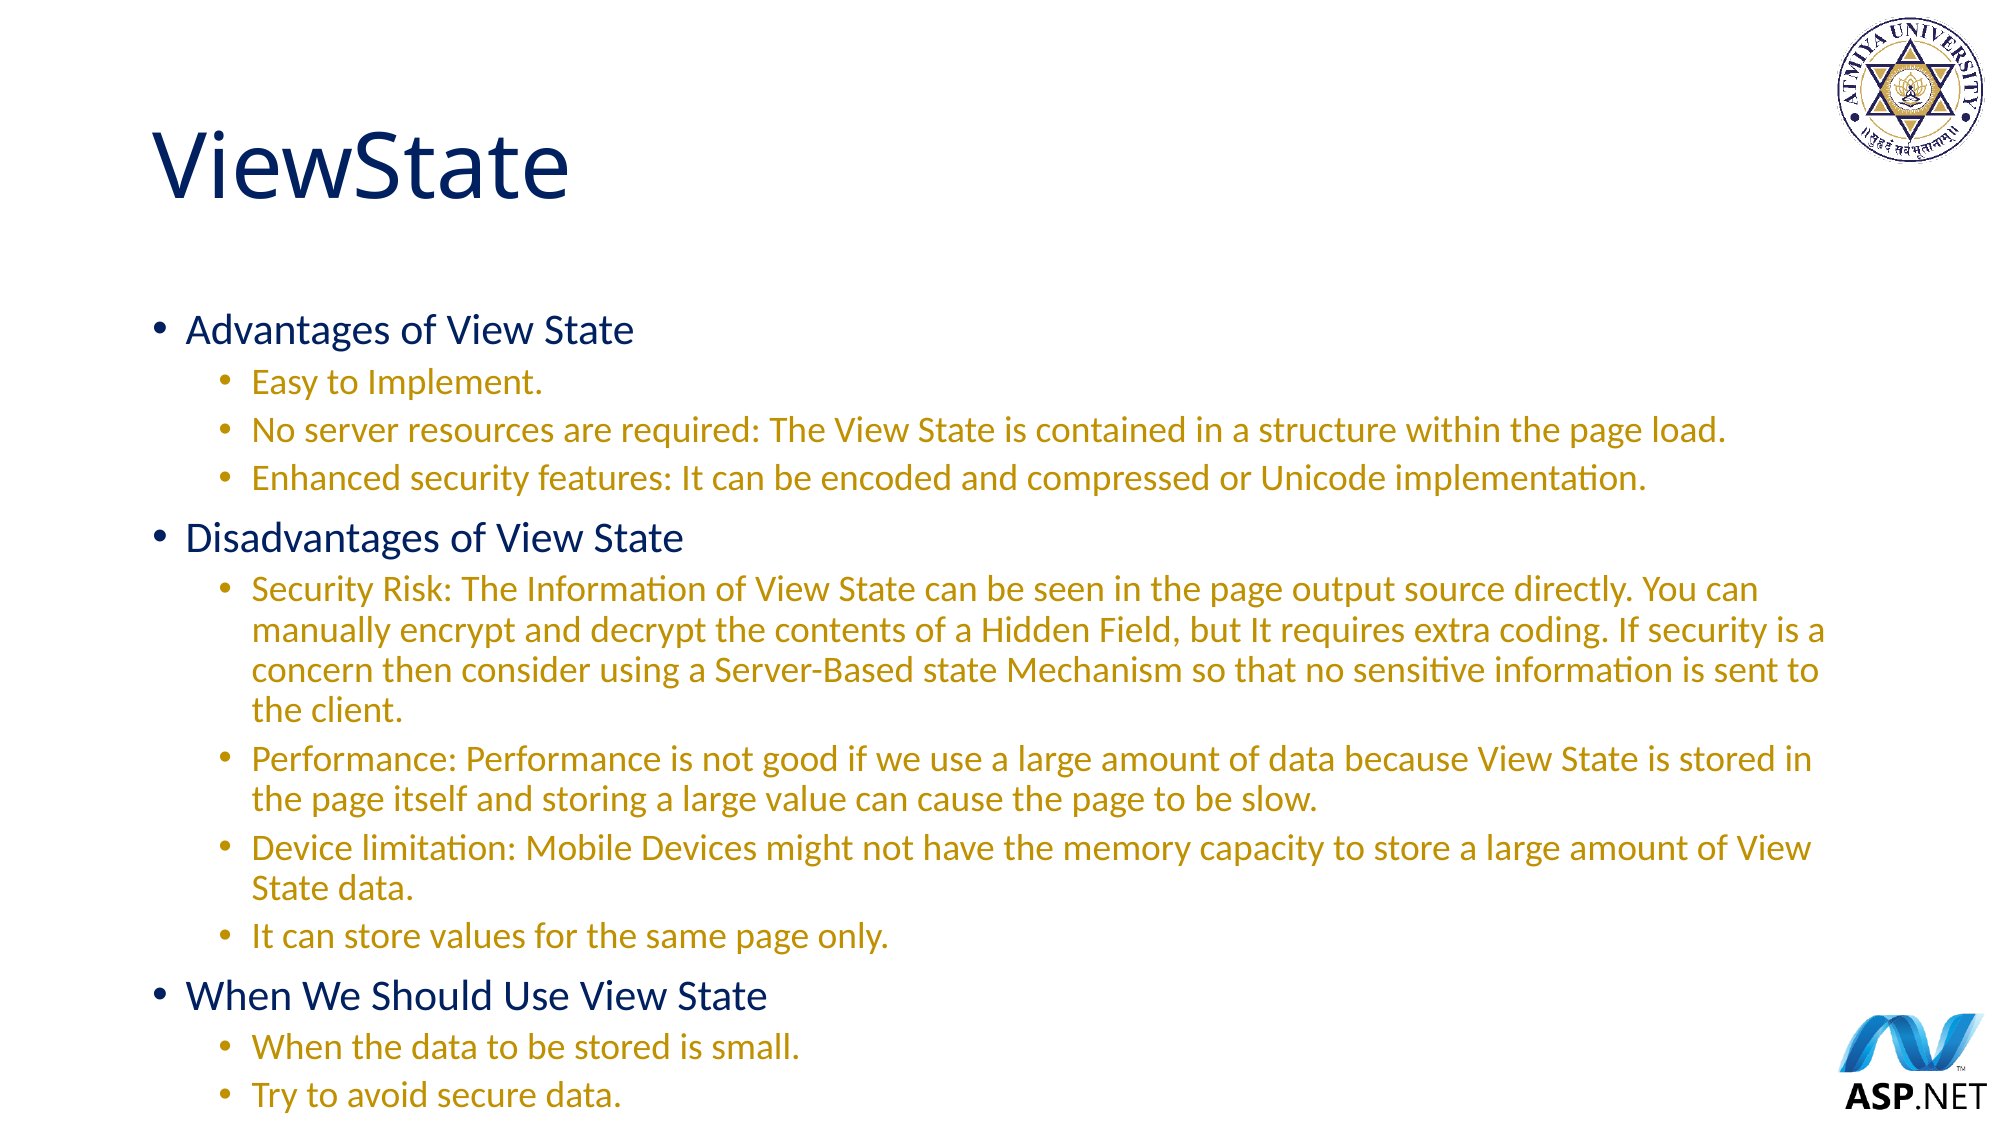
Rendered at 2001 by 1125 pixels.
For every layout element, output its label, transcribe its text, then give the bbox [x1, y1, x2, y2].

picture [1835, 15, 1985, 164]
list Advantages of View State Easy to Implement. No server resources are required: The View State is contained in a structure within the page load. Enhanced security features: It can be encoded and compressed or Unicode implementation. Disadvantages of View State Security Risk: The Information of View State can be seen in the page output source directly. You can manually encrypt and decrypt the contents of a Hidden Field, but It requires extra coding. If security is a concern then consider using a Server-Based state Mechanism so that no sensitive information is sent to the client. Performance: Performance is not good if we use a large amount of data because View State is stored in the page itself and storing a large value can cause the page to be slow. Device limitation: Mobile Devices might not have the memory capacity to store a large amount of View State data. It can store values for the same page only. When We Should Use View State When the data to be stored is small. Try to avoid secure data. [137, 299, 1863, 1125]
title ViewState [137, 59, 1863, 278]
picture [1802, 979, 2000, 1125]
